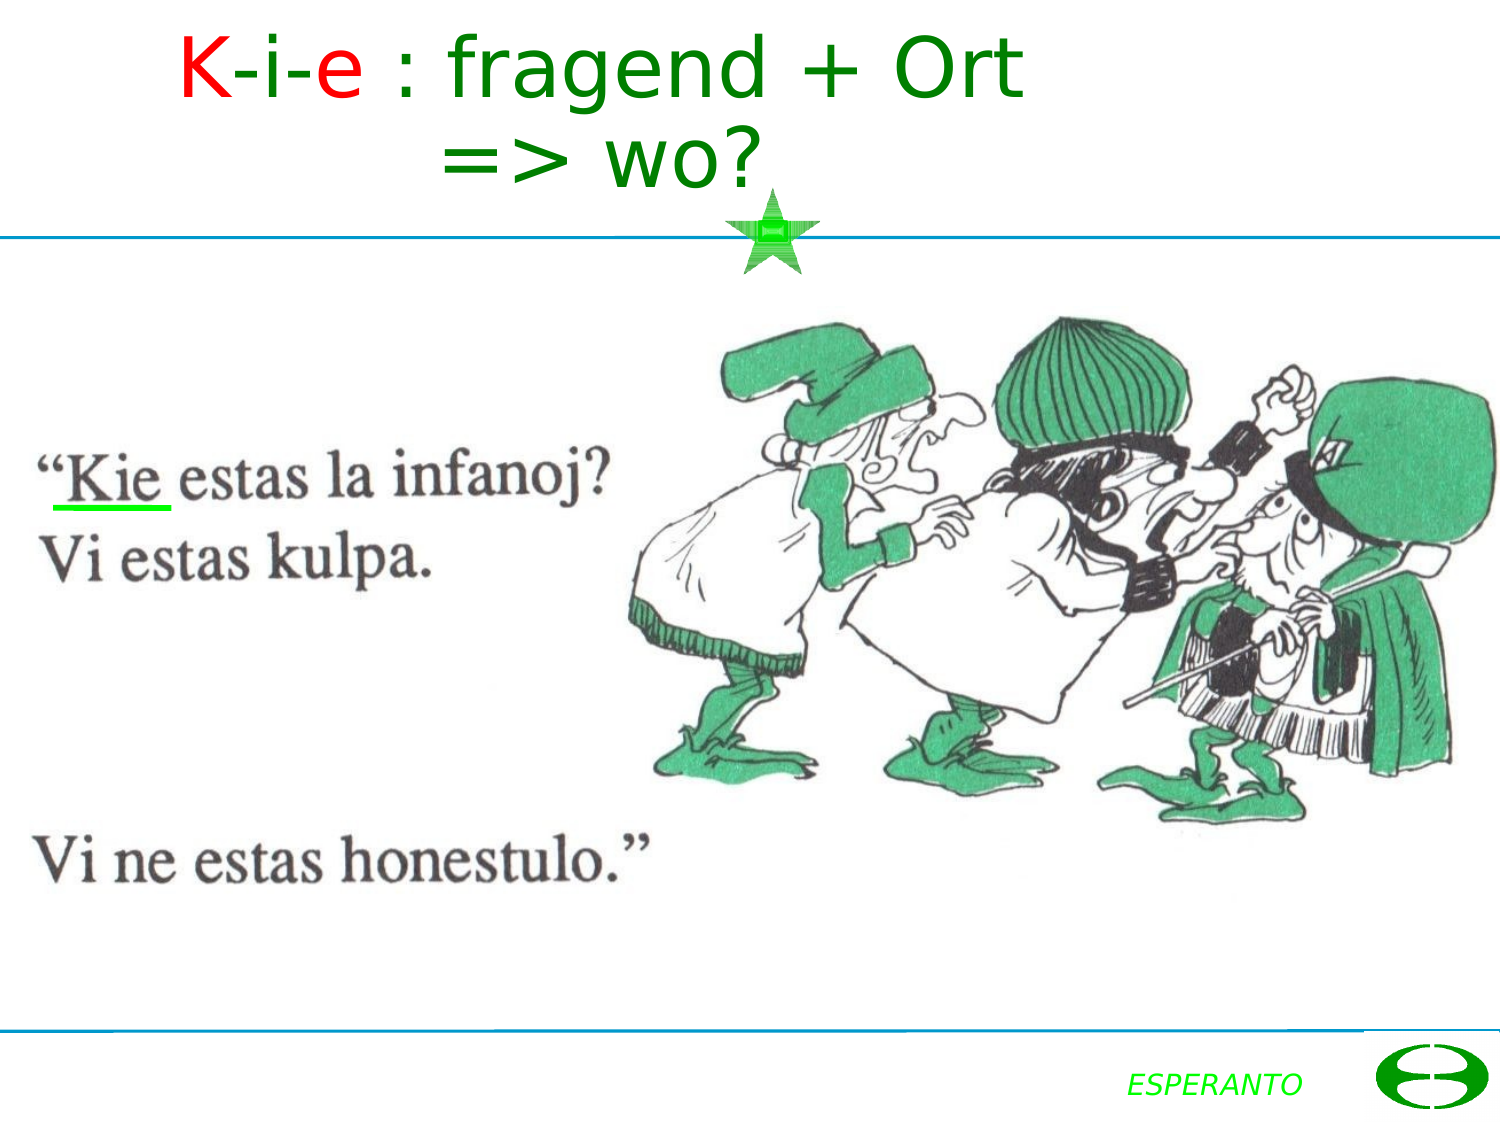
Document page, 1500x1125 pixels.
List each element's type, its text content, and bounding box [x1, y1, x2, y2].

text_box [29, 306, 1500, 903]
picture [1364, 1032, 1500, 1122]
picture [724, 205, 821, 275]
title K-i-e : fragend + Ort => wo? [110, 22, 1091, 205]
footer ESPERANTO [1125, 1056, 1364, 1101]
